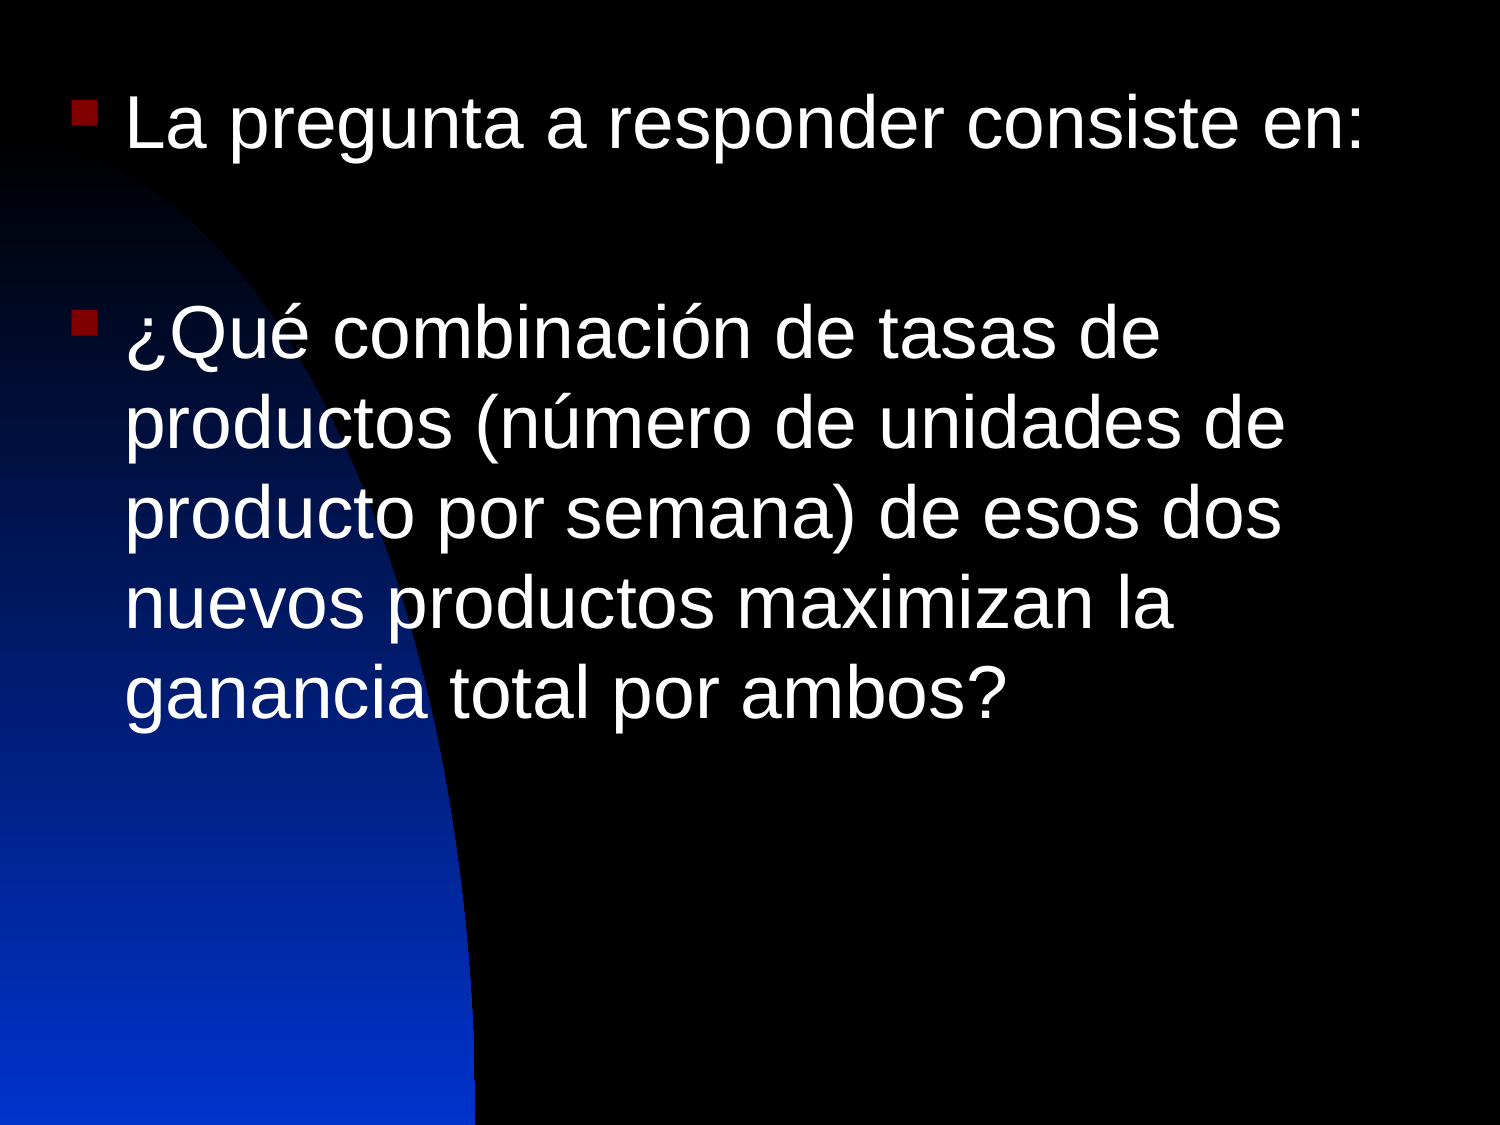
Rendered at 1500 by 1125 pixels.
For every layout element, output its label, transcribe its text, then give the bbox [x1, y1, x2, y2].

text_box La pregunta a responder consiste en: ¿Qué combinación de tasas de productos (número de unidades de producto por semana) de esos dos nuevos productos maximizan la ganancia total por ambos? [53, 66, 1447, 811]
